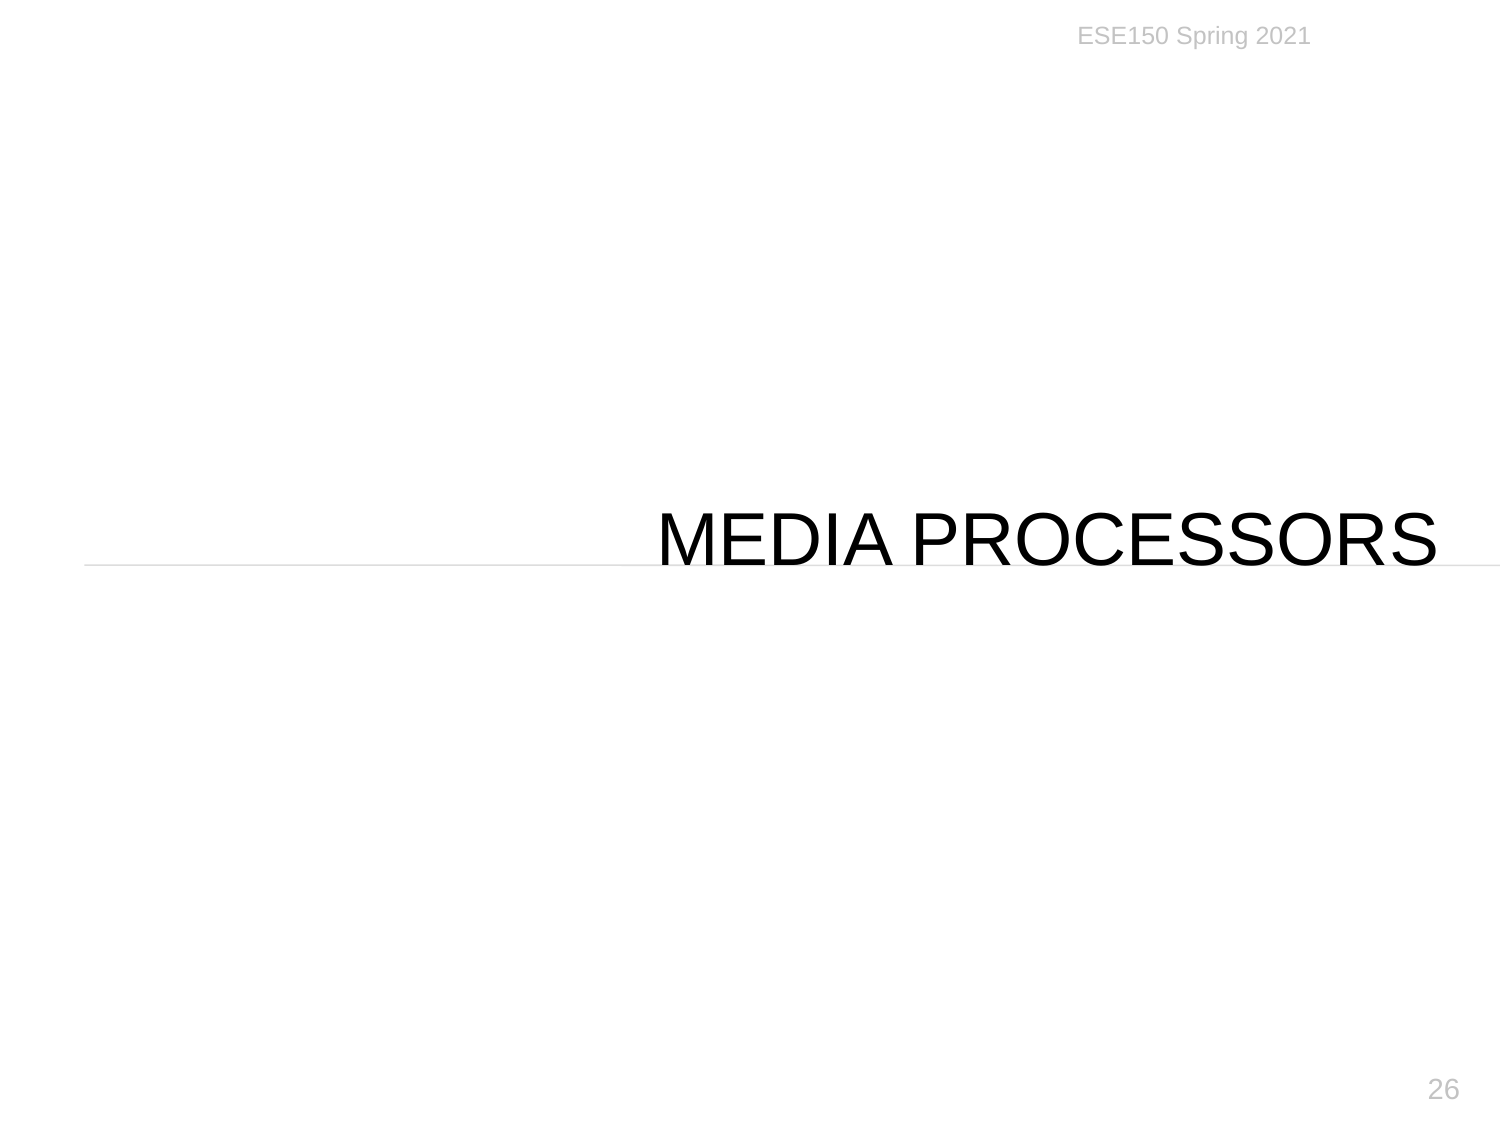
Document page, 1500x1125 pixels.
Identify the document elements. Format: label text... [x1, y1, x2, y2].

slide_number ESE150 Spring 2021 [1062, 12, 1475, 60]
slide_number 26 [1350, 1062, 1475, 1103]
title Media Processors [29, 483, 1455, 678]
